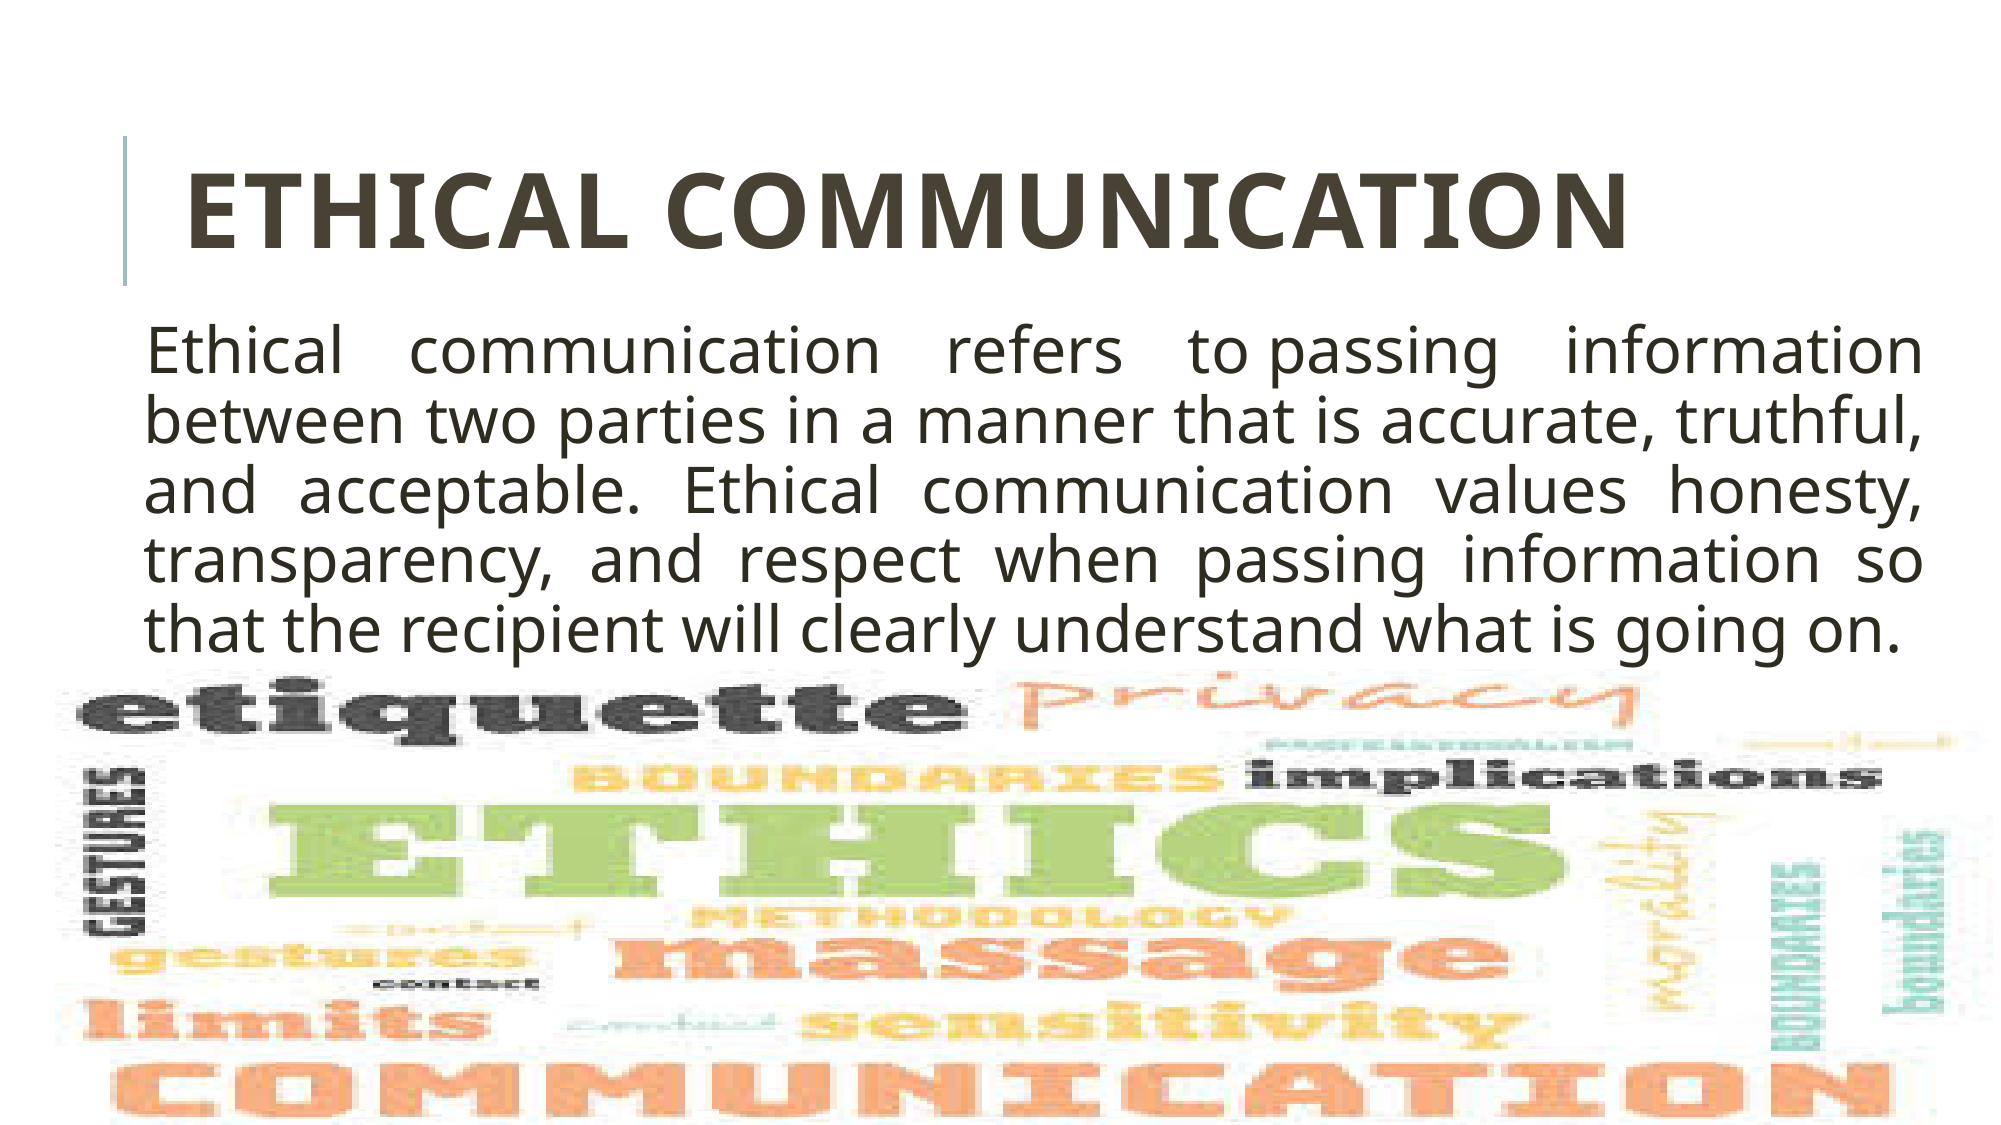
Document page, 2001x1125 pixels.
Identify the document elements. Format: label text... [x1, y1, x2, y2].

picture [0, 669, 2000, 1125]
title Ethical communication [168, 96, 1763, 310]
list Ethical communication refers to passing information between two parties in a manner that is accurate, truthful, and acceptable. Ethical communication values honesty, transparency, and respect when passing information so that the recipient will clearly understand what is going on. [121, 310, 1935, 666]
